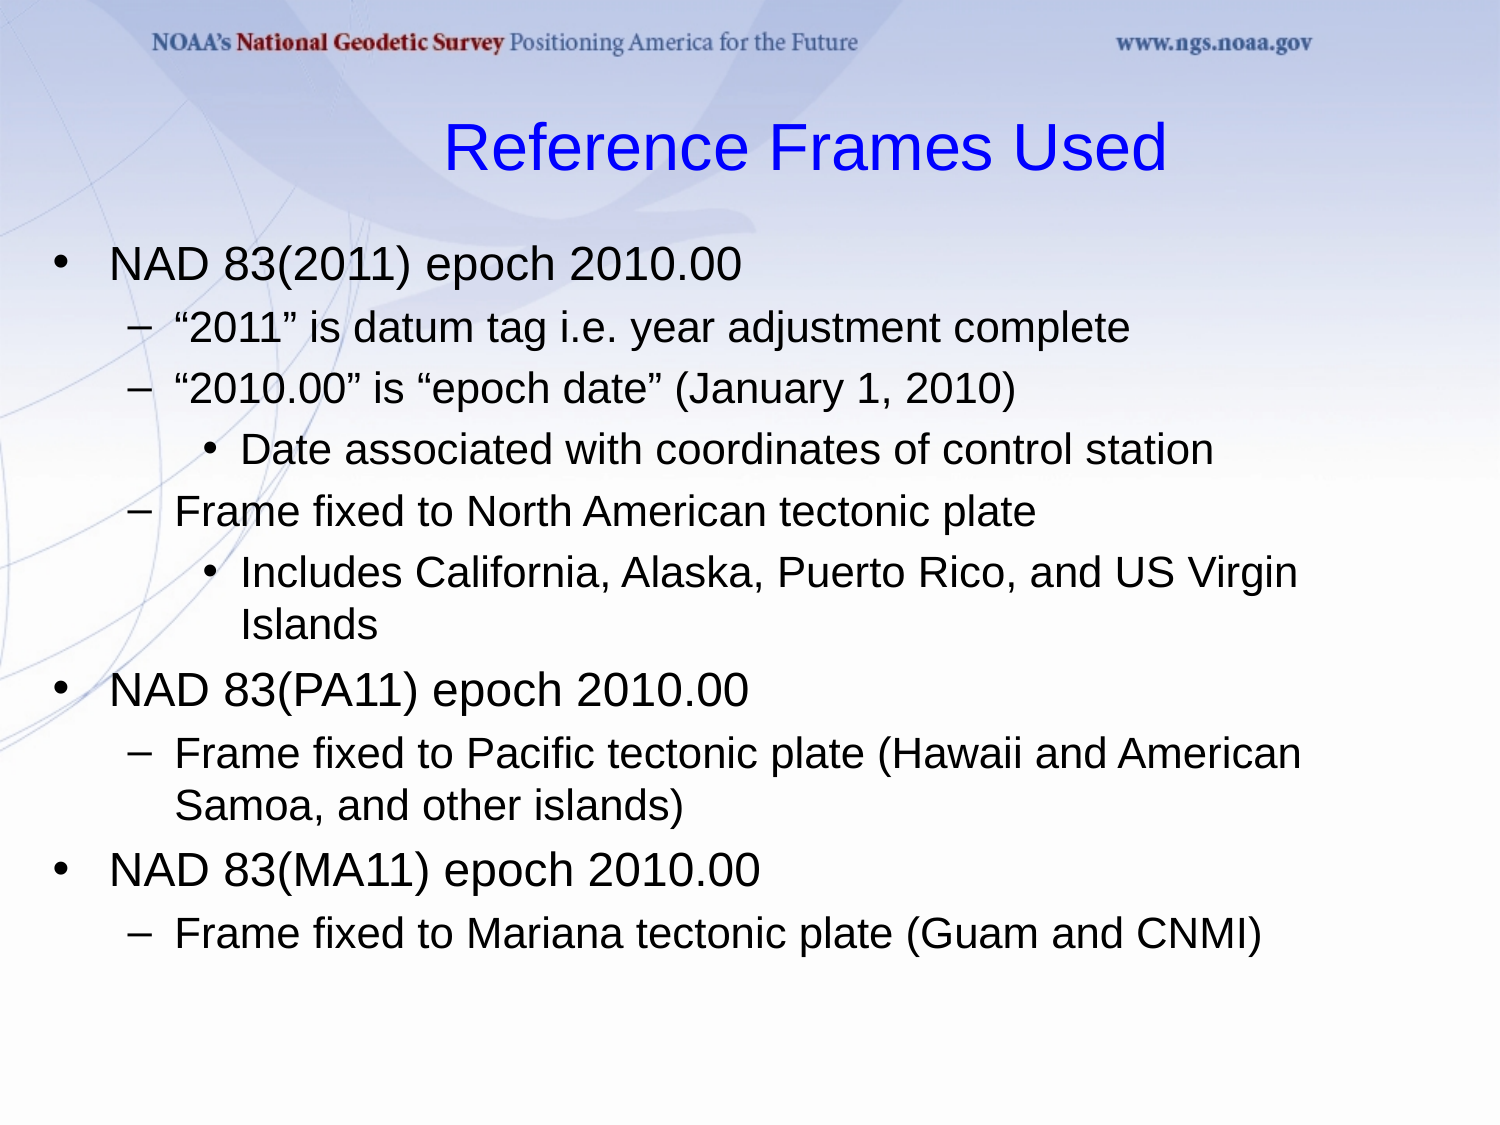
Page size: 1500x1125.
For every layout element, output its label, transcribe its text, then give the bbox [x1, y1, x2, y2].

list NAD 83(2011) epoch 2010.00 “2011” is datum tag i.e. year adjustment complete “2010.00” is “epoch date” (January 1, 2010) Date associated with coordinates of control station Frame fixed to North American tectonic plate Includes California, Alaska, Puerto Rico, and US Virgin Islands NAD 83(PA11) epoch 2010.00 Frame fixed to Pacific tectonic plate (Hawaii and American Samoa, and other islands) NAD 83(MA11) epoch 2010.00 Frame fixed to Mariana tectonic plate (Guam and CNMI) [37, 224, 1463, 1101]
picture [0, 0, 1500, 1125]
title Reference Frames Used [112, 49, 1500, 238]
